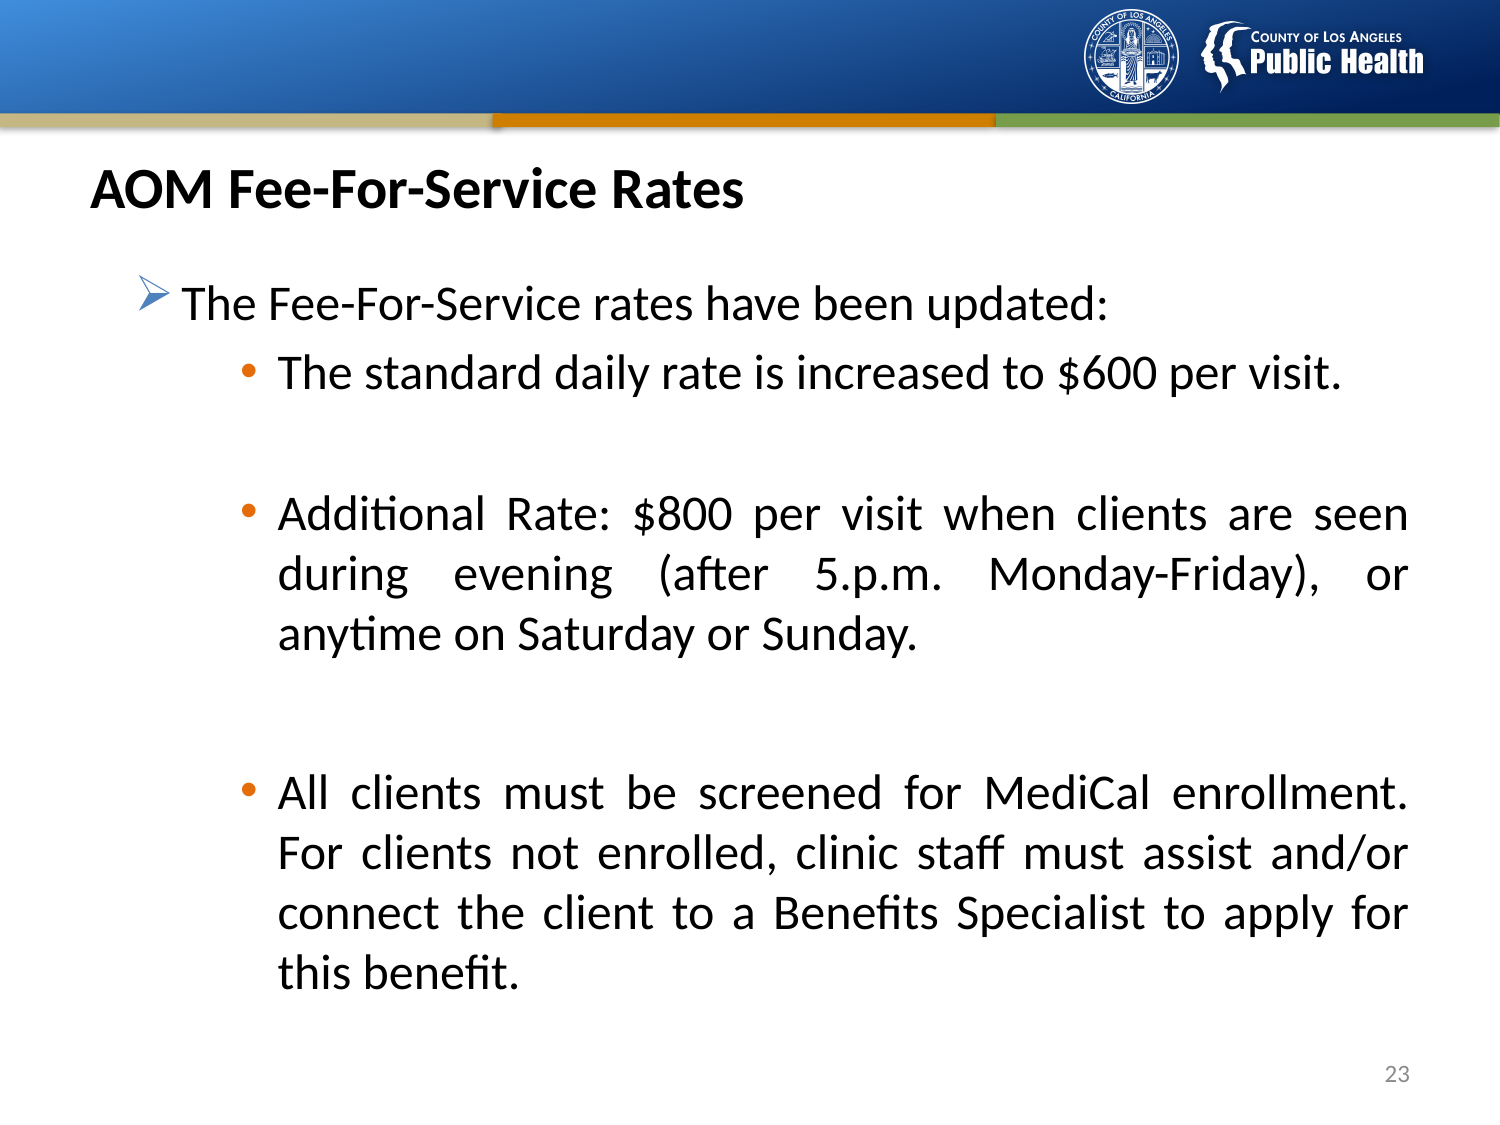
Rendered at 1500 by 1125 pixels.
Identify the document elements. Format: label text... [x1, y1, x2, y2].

title AOM Fee-For-Service Rates [75, 133, 1425, 238]
list The Fee-For-Service rates have been updated: The standard daily rate is increased to $600 per visit. Additional Rate: $800 per visit when clients are seen during evening (after 5.p.m. Monday-Friday), or anytime on Saturday or Sunday. All clients must be screened for MediCal enrollment. For clients not enrolled, clinic staff must assist and/or connect the client to a Benefits Specialist to apply for this benefit. [75, 262, 1425, 1043]
picture [1084, 9, 1179, 104]
picture [1201, 21, 1423, 93]
slide_number 22 [1337, 1042, 1425, 1103]
